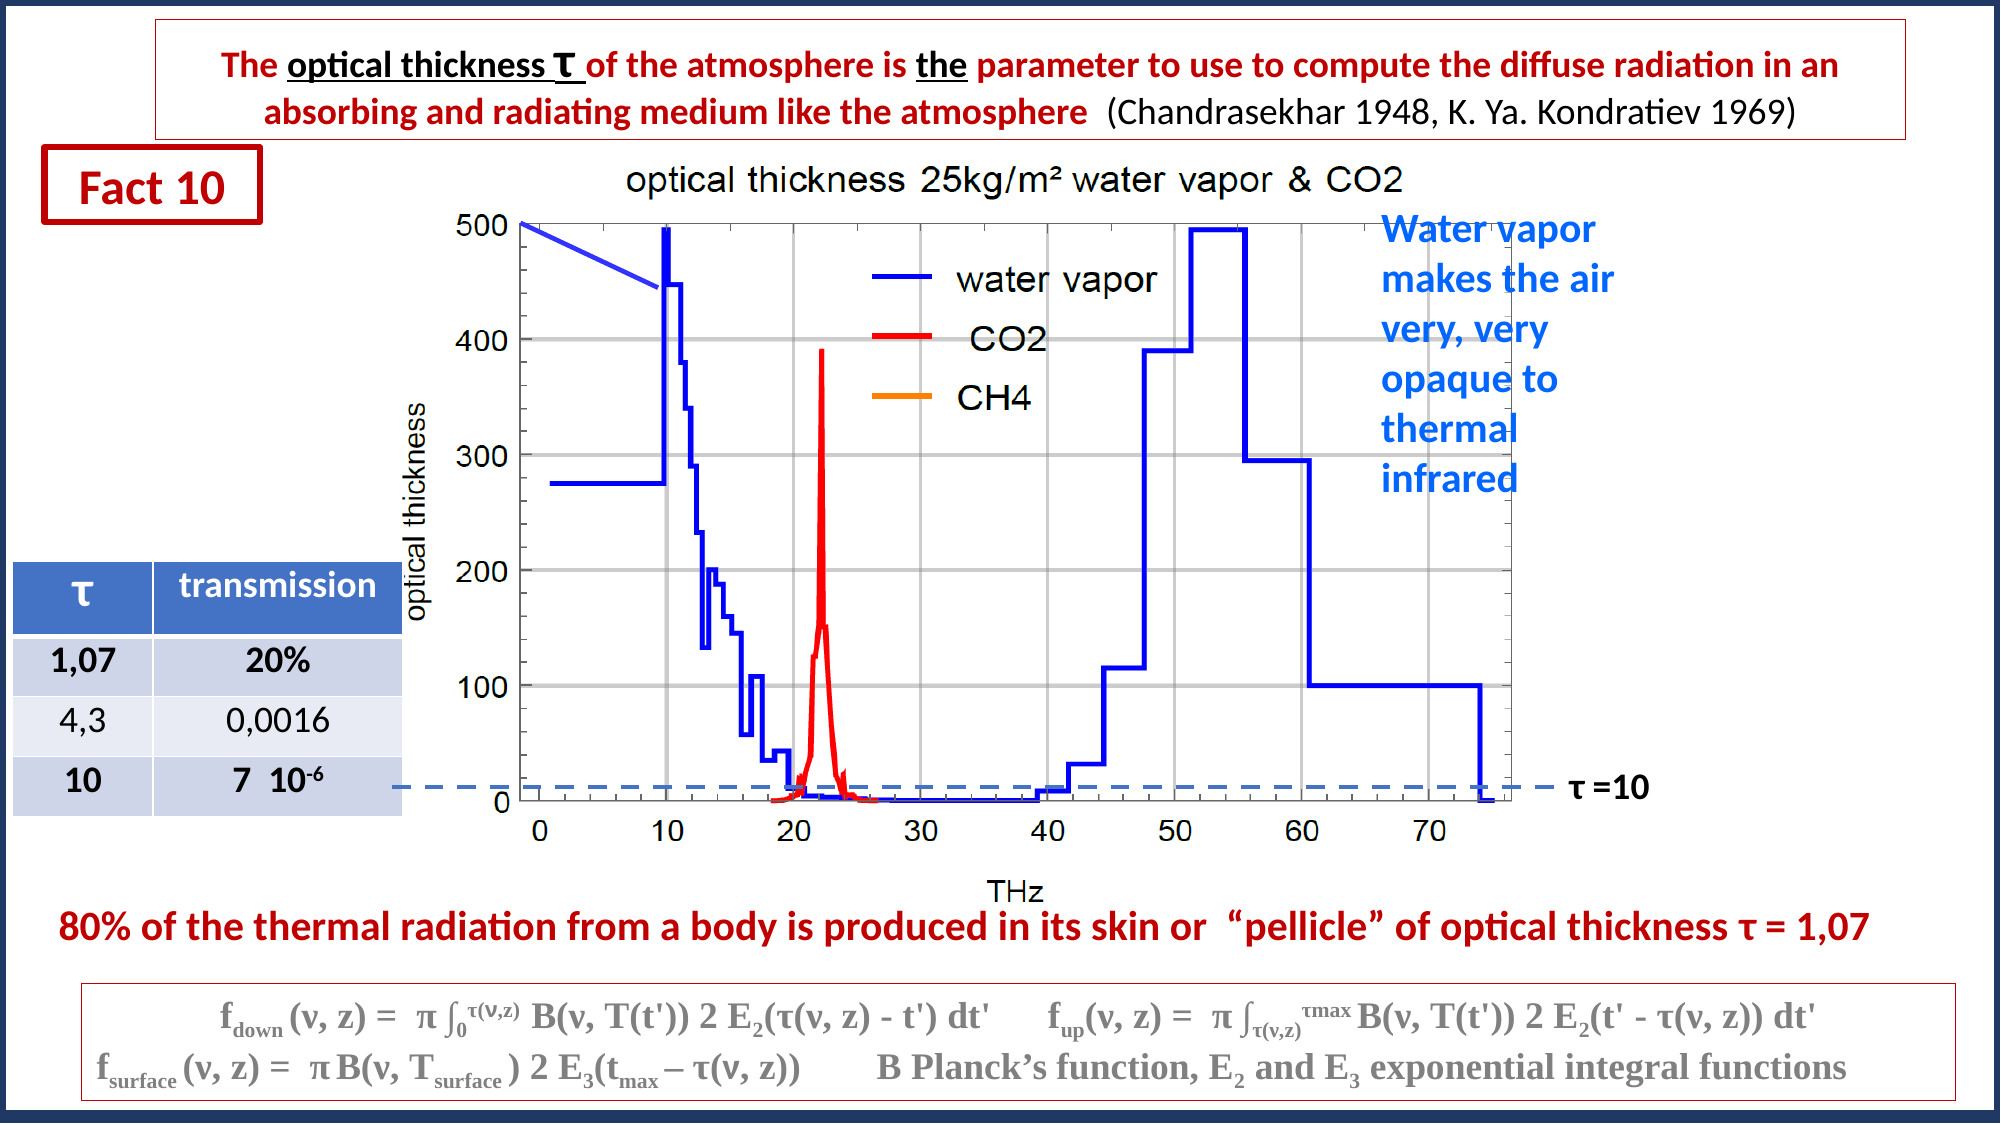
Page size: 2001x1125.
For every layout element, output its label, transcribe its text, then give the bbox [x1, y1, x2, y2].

text_box τ =10 [1518, 754, 1712, 815]
picture [395, 788, 1518, 903]
table_cell 20% [154, 639, 395, 696]
table_header transmission [154, 562, 395, 634]
picture [395, 160, 1518, 786]
table_cell 4,3 [13, 697, 152, 756]
table_cell 7 10-6 [154, 757, 395, 816]
table_header τ [13, 562, 152, 634]
table_cell 0,0016 [154, 697, 395, 756]
table_cell 10 [13, 757, 152, 816]
text_box [0, 0, 2000, 1117]
text_box Water vapor makes the air very, very opaque to thermal infrared [1518, 193, 1633, 509]
text_box 80% of the thermal radiation from a body is produced in its skin or “pellicle” of optical thickness τ = 1,07 [0, 891, 1945, 957]
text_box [520, 222, 659, 288]
table_cell 1,07 [13, 639, 152, 696]
